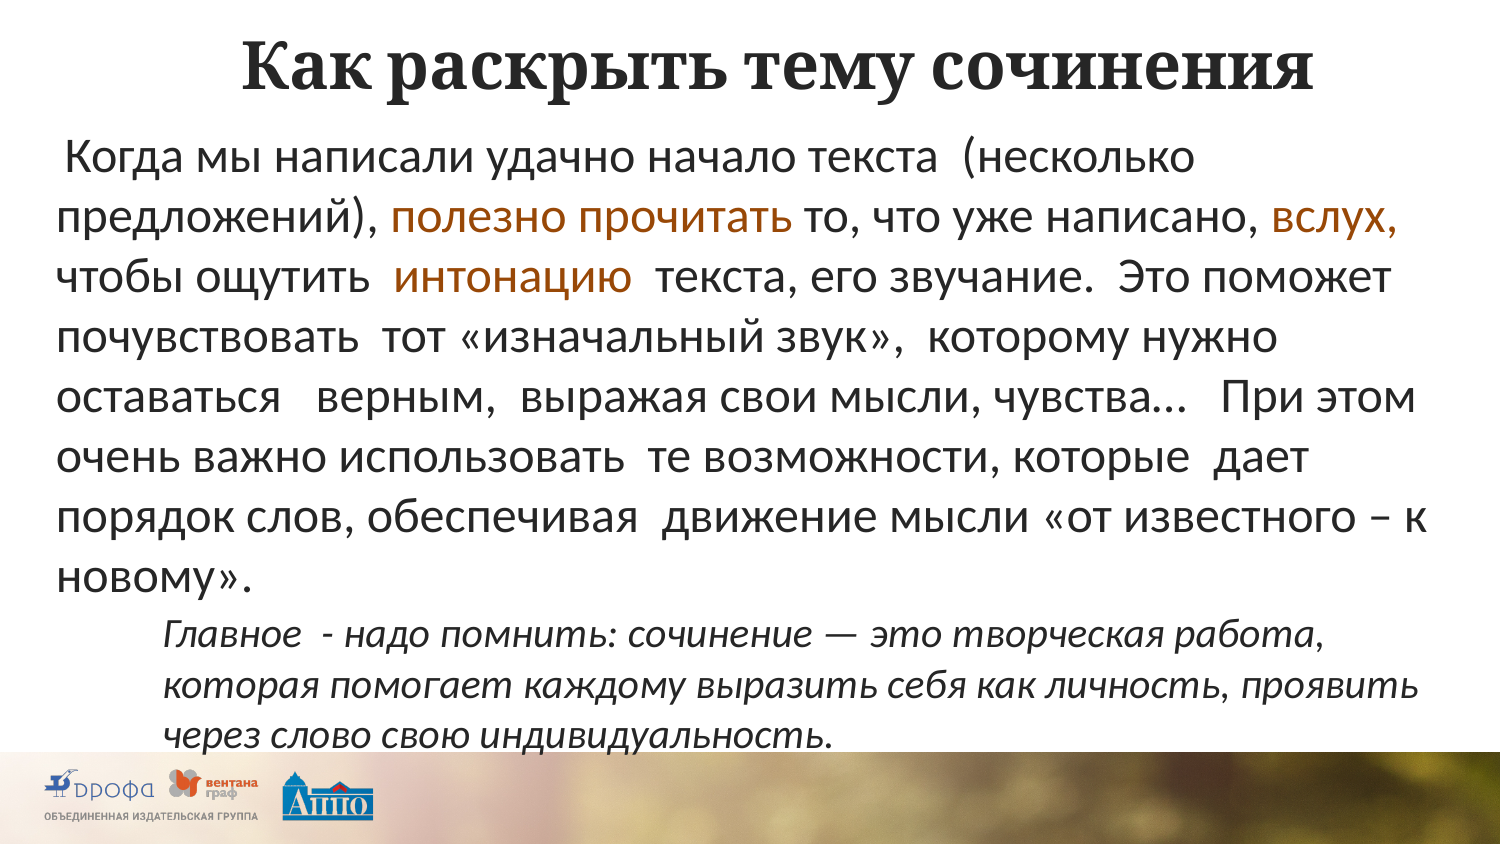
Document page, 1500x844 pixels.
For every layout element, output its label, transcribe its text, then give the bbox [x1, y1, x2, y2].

text_box Главное - надо помнить: сочинение — это творческая работа, которая помогает каждому выразить себя как личность, проявить через слово свою индивидуальность. [147, 598, 1436, 764]
text_box Когда мы написали удачно начало текста (несколько предложений), полезно прочитать то, что уже написано, вслух, чтобы ощутить интонацию текста, его звучание. Это поможет почувствовать тот «изначальный звук», которому нужно оставаться верным, выражая свои мысли, чувства… При этом очень важно использовать те возможности, которые дает порядок слов, обеспечивая движение мысли «от известного – к новому». [41, 114, 1459, 610]
title Как раскрыть тему сочинения [100, 14, 1471, 112]
picture [0, 752, 1500, 844]
